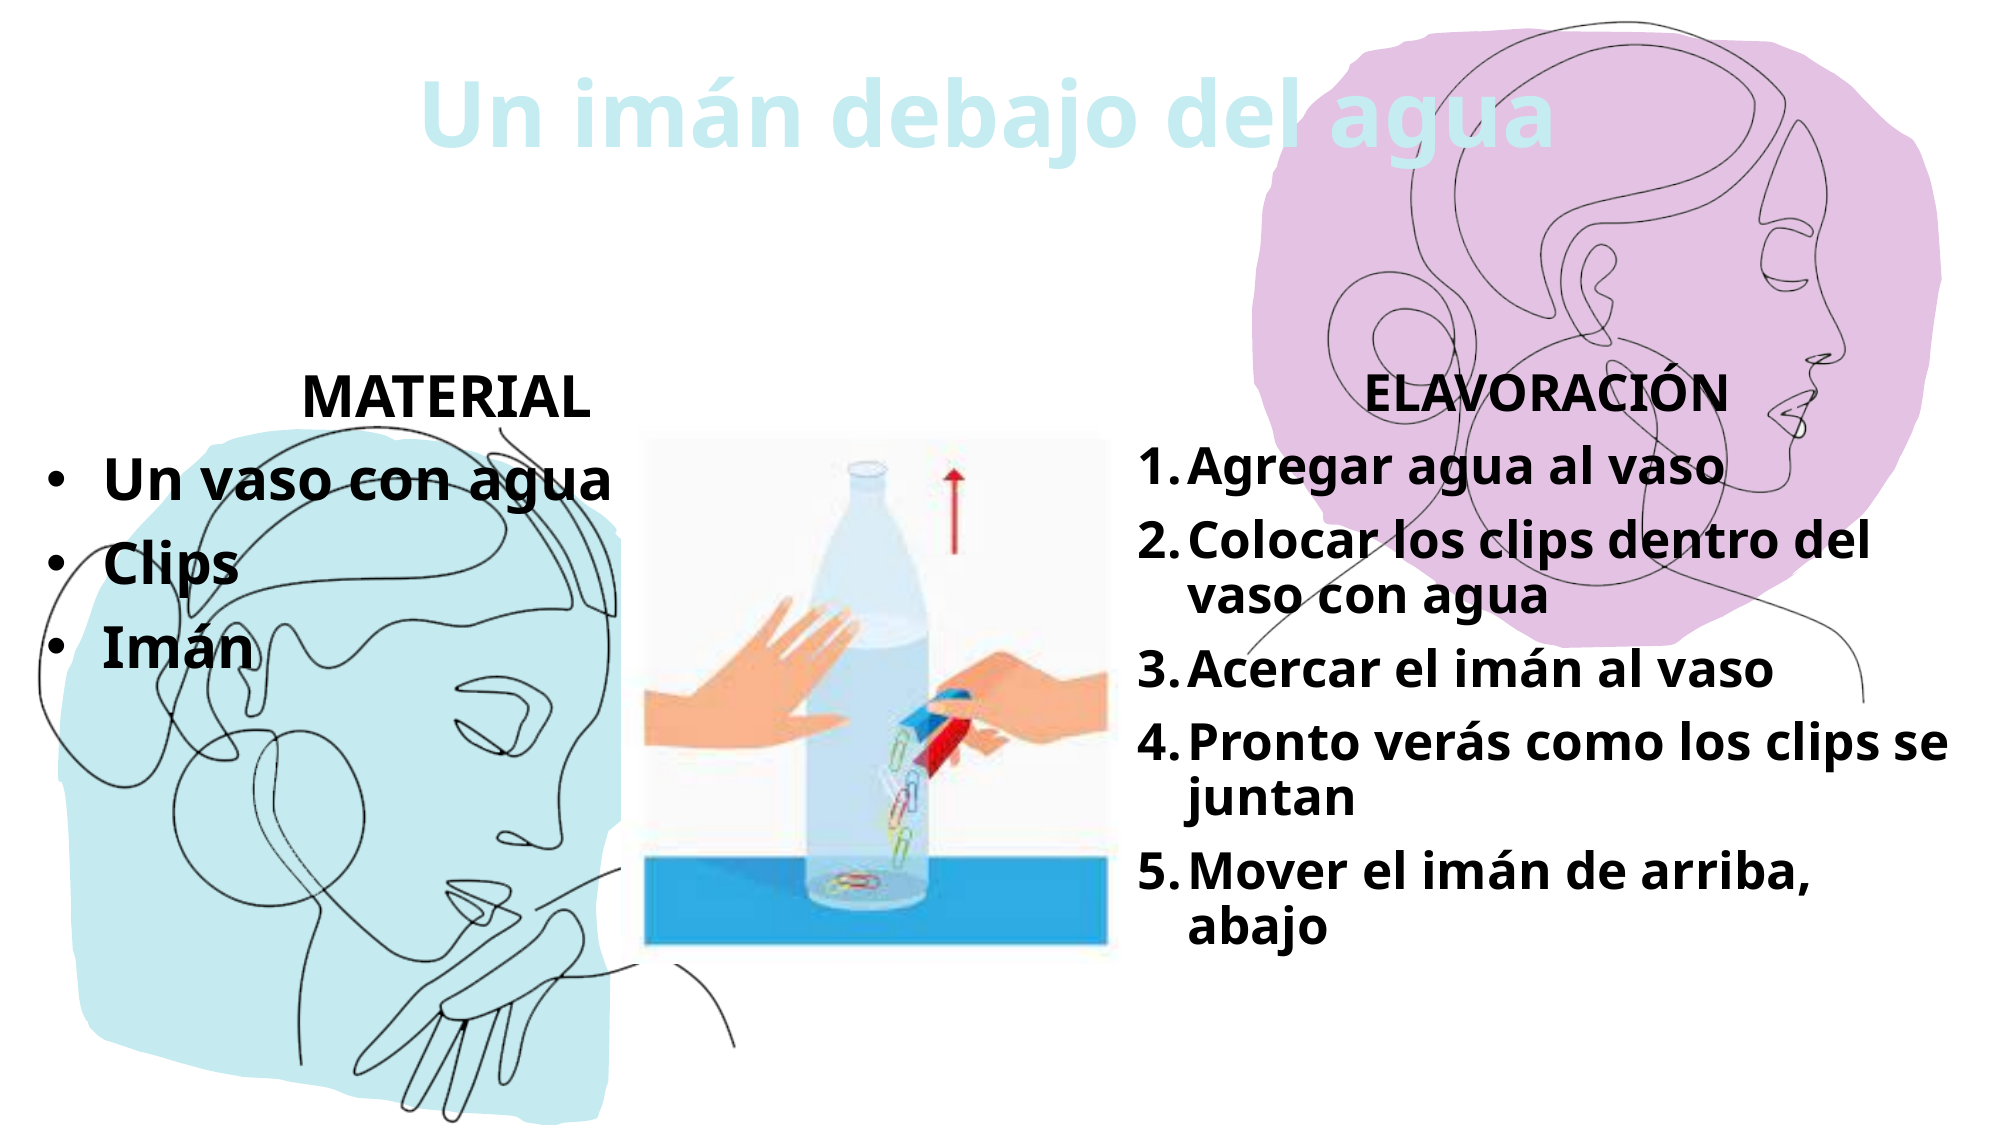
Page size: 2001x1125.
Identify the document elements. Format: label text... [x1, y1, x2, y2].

title Un imán debajo del agua [137, 59, 1863, 278]
list MATERIAL Un vaso con agua Clips Imán [31, 359, 878, 964]
list ELAVORACIÓN Agregar agua al vaso Colocar los clips dentro del vaso con agua Acercar el imán al vaso Pronto verás como los clips se juntan Mover el imán de arriba, abajo [1122, 359, 1973, 964]
picture [1170, 0, 2000, 778]
picture [0, 327, 1133, 1125]
